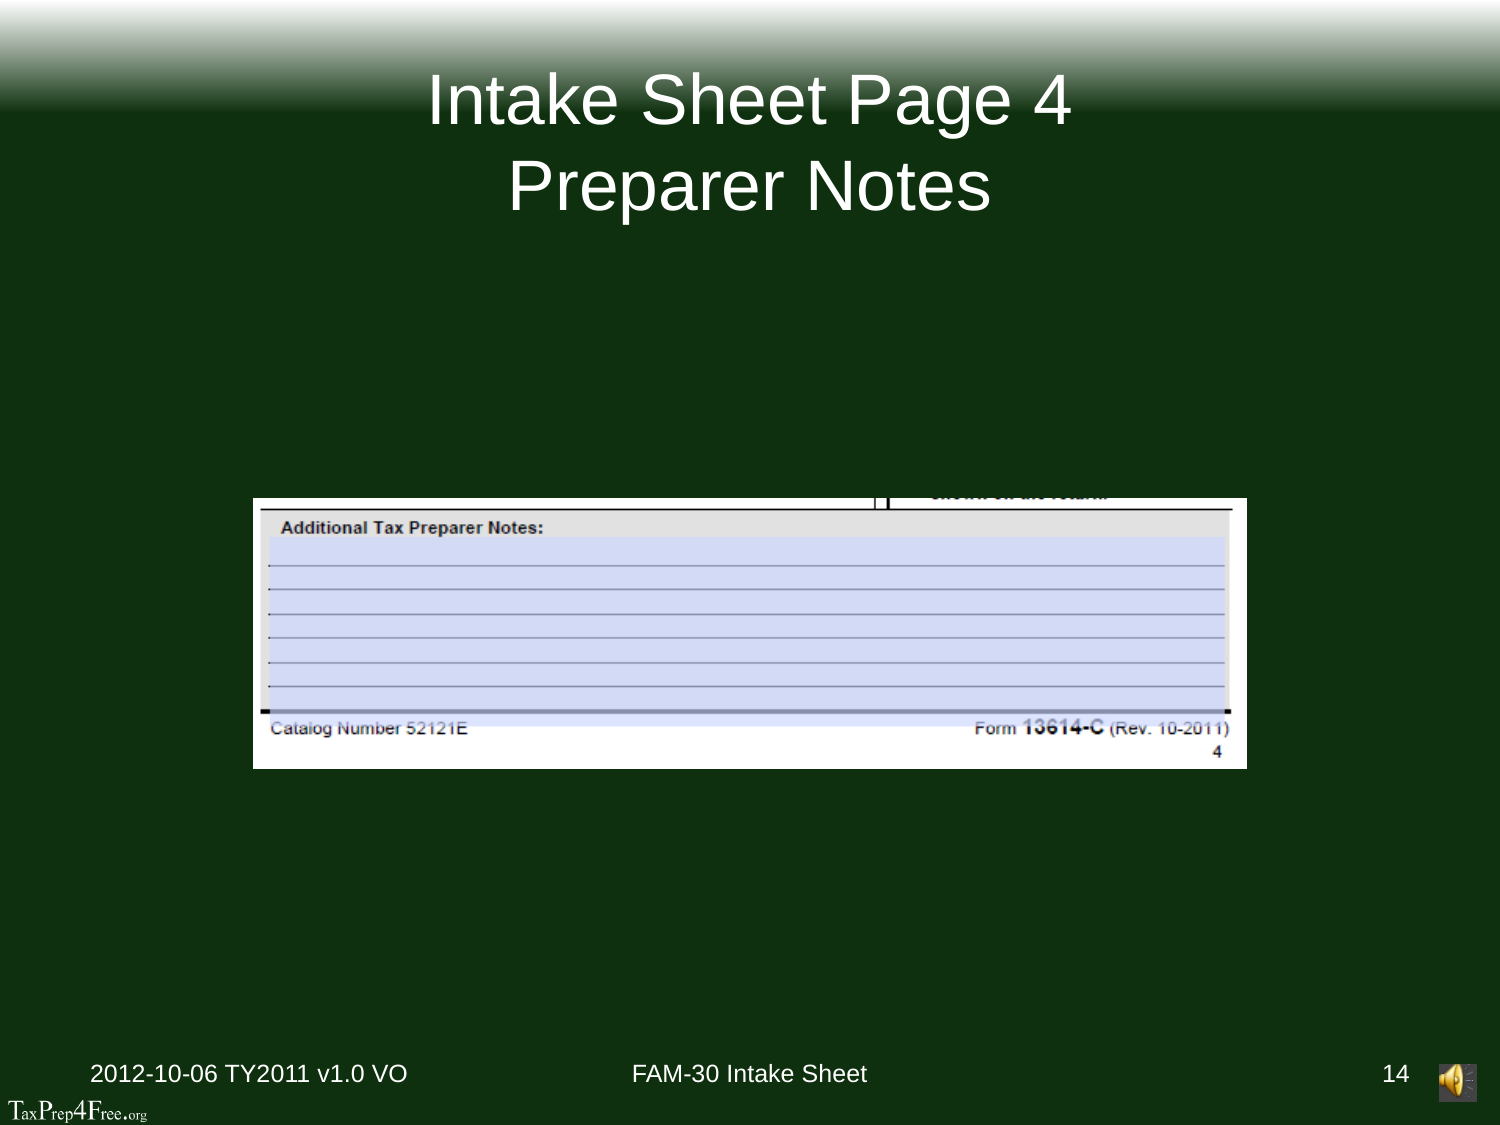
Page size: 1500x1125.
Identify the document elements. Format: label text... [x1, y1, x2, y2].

picture [5, 1100, 150, 1123]
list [253, 498, 1247, 770]
title Intake Sheet Page 4 Preparer Notes [75, 45, 1425, 233]
slide_number 14 [1074, 1042, 1425, 1103]
footer FAM-30 Intake Sheet [512, 1042, 988, 1103]
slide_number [75, 1042, 425, 1103]
picture [1437, 1062, 1479, 1104]
